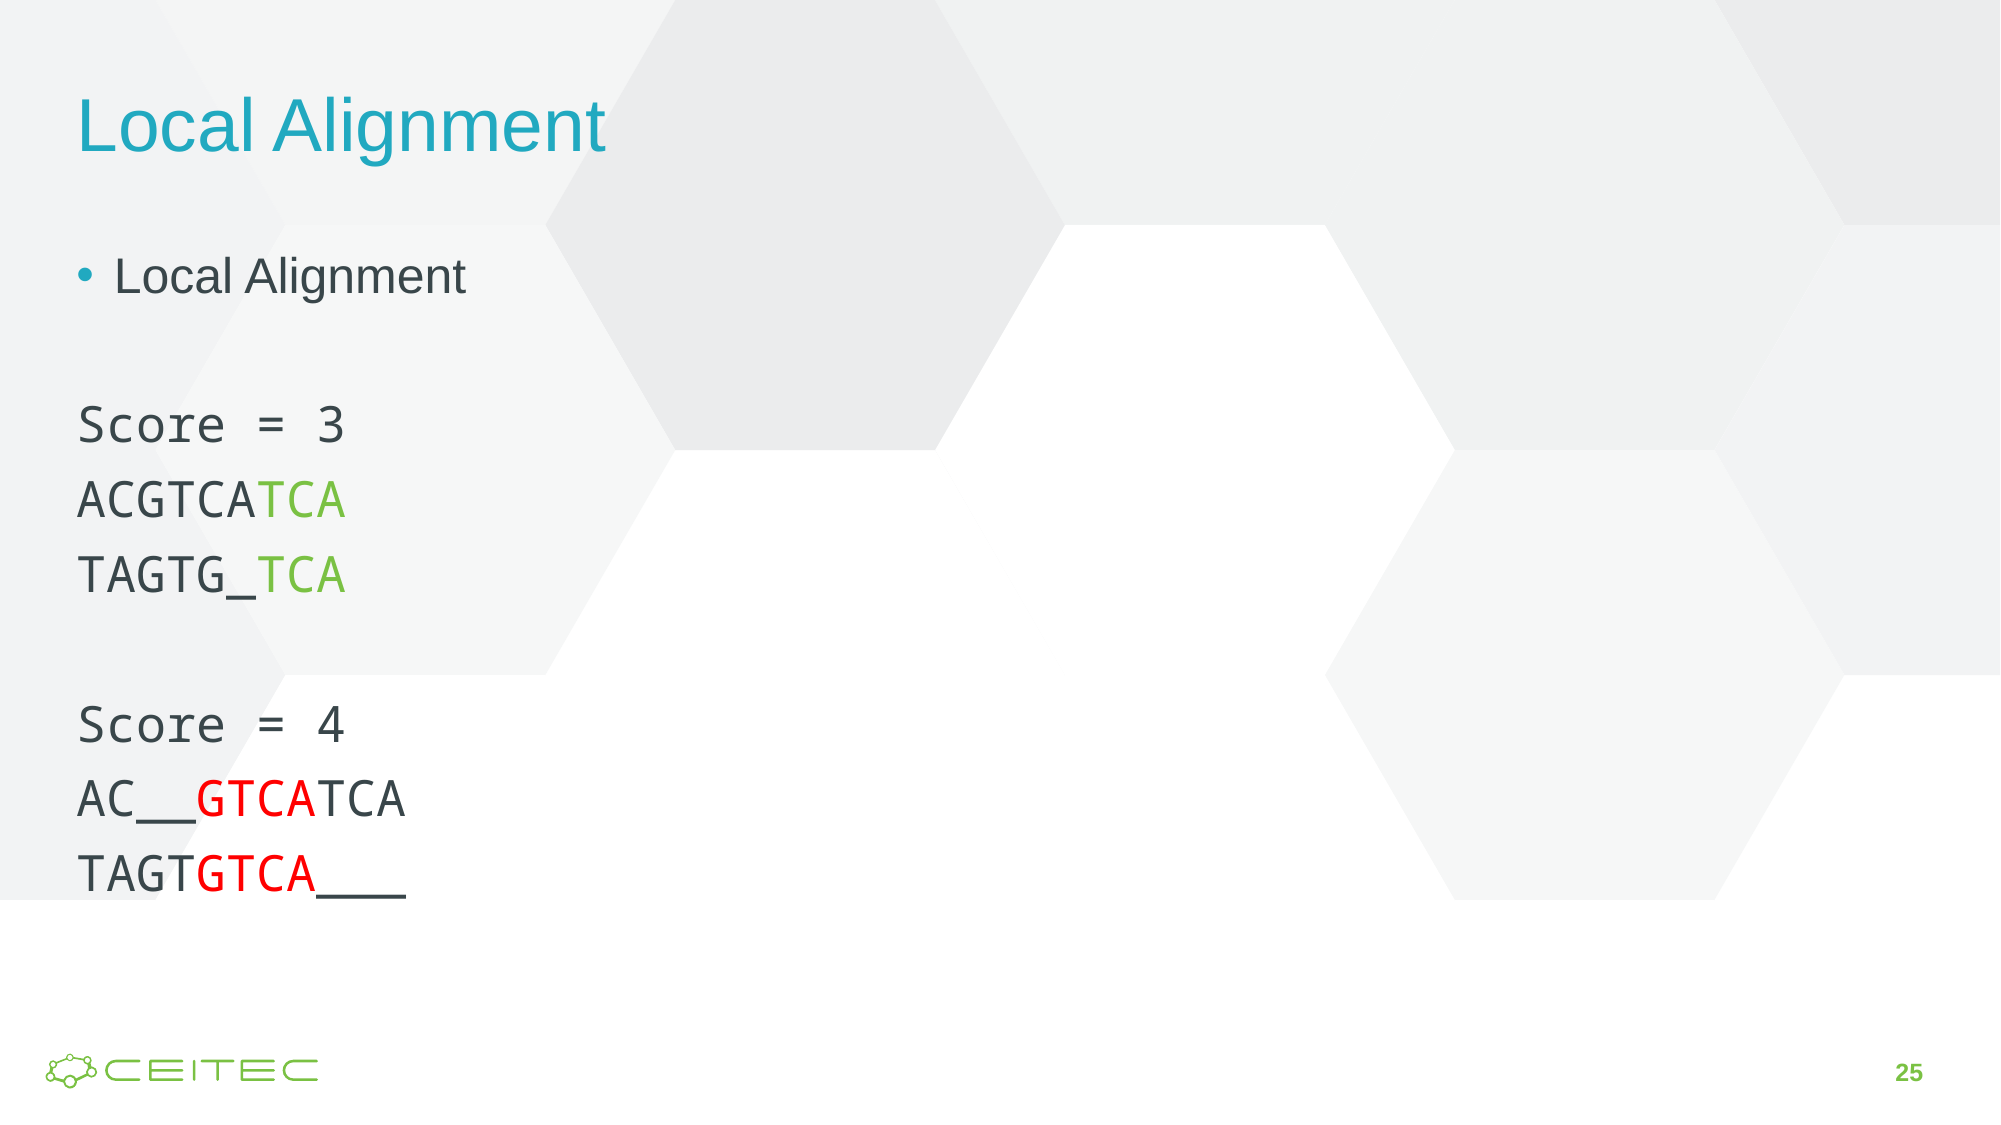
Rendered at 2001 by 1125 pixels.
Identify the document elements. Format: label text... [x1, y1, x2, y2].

list Local Alignment Score = 3 ACGTCATCA TAGTG_TCA Score = 4 AC__GTCATCA TAGTGTCA___ [76, 249, 1924, 966]
slide_number 25 [1840, 1051, 1924, 1087]
title Local Alignment [76, 59, 1924, 196]
